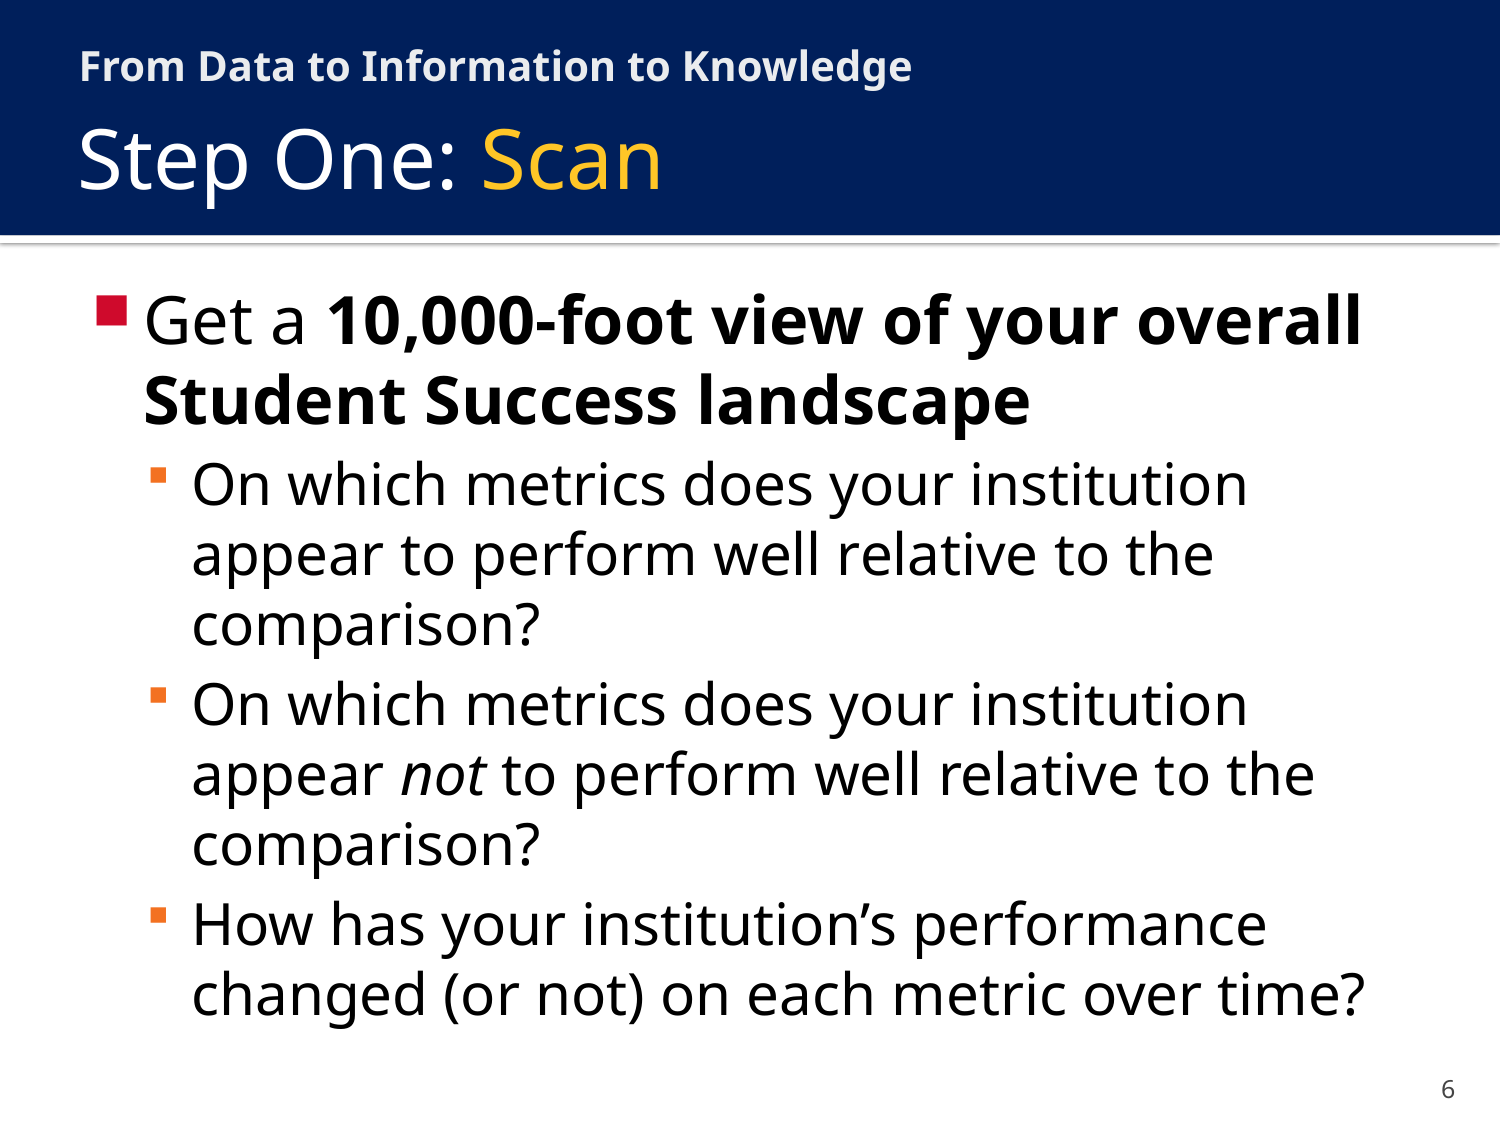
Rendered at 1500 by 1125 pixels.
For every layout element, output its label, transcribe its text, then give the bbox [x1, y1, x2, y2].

list From Data to Information to Knowledge [49, 24, 1451, 101]
title Step One: Scan [62, 87, 1438, 226]
list Get a 10,000-foot view of your overall Student Success landscape On which metrics does your institution appear to perform well relative to the comparison? On which metrics does your institution appear not to perform well relative to the comparison? How has your institution’s performance changed (or not) on each metric over time? [62, 262, 1413, 1022]
